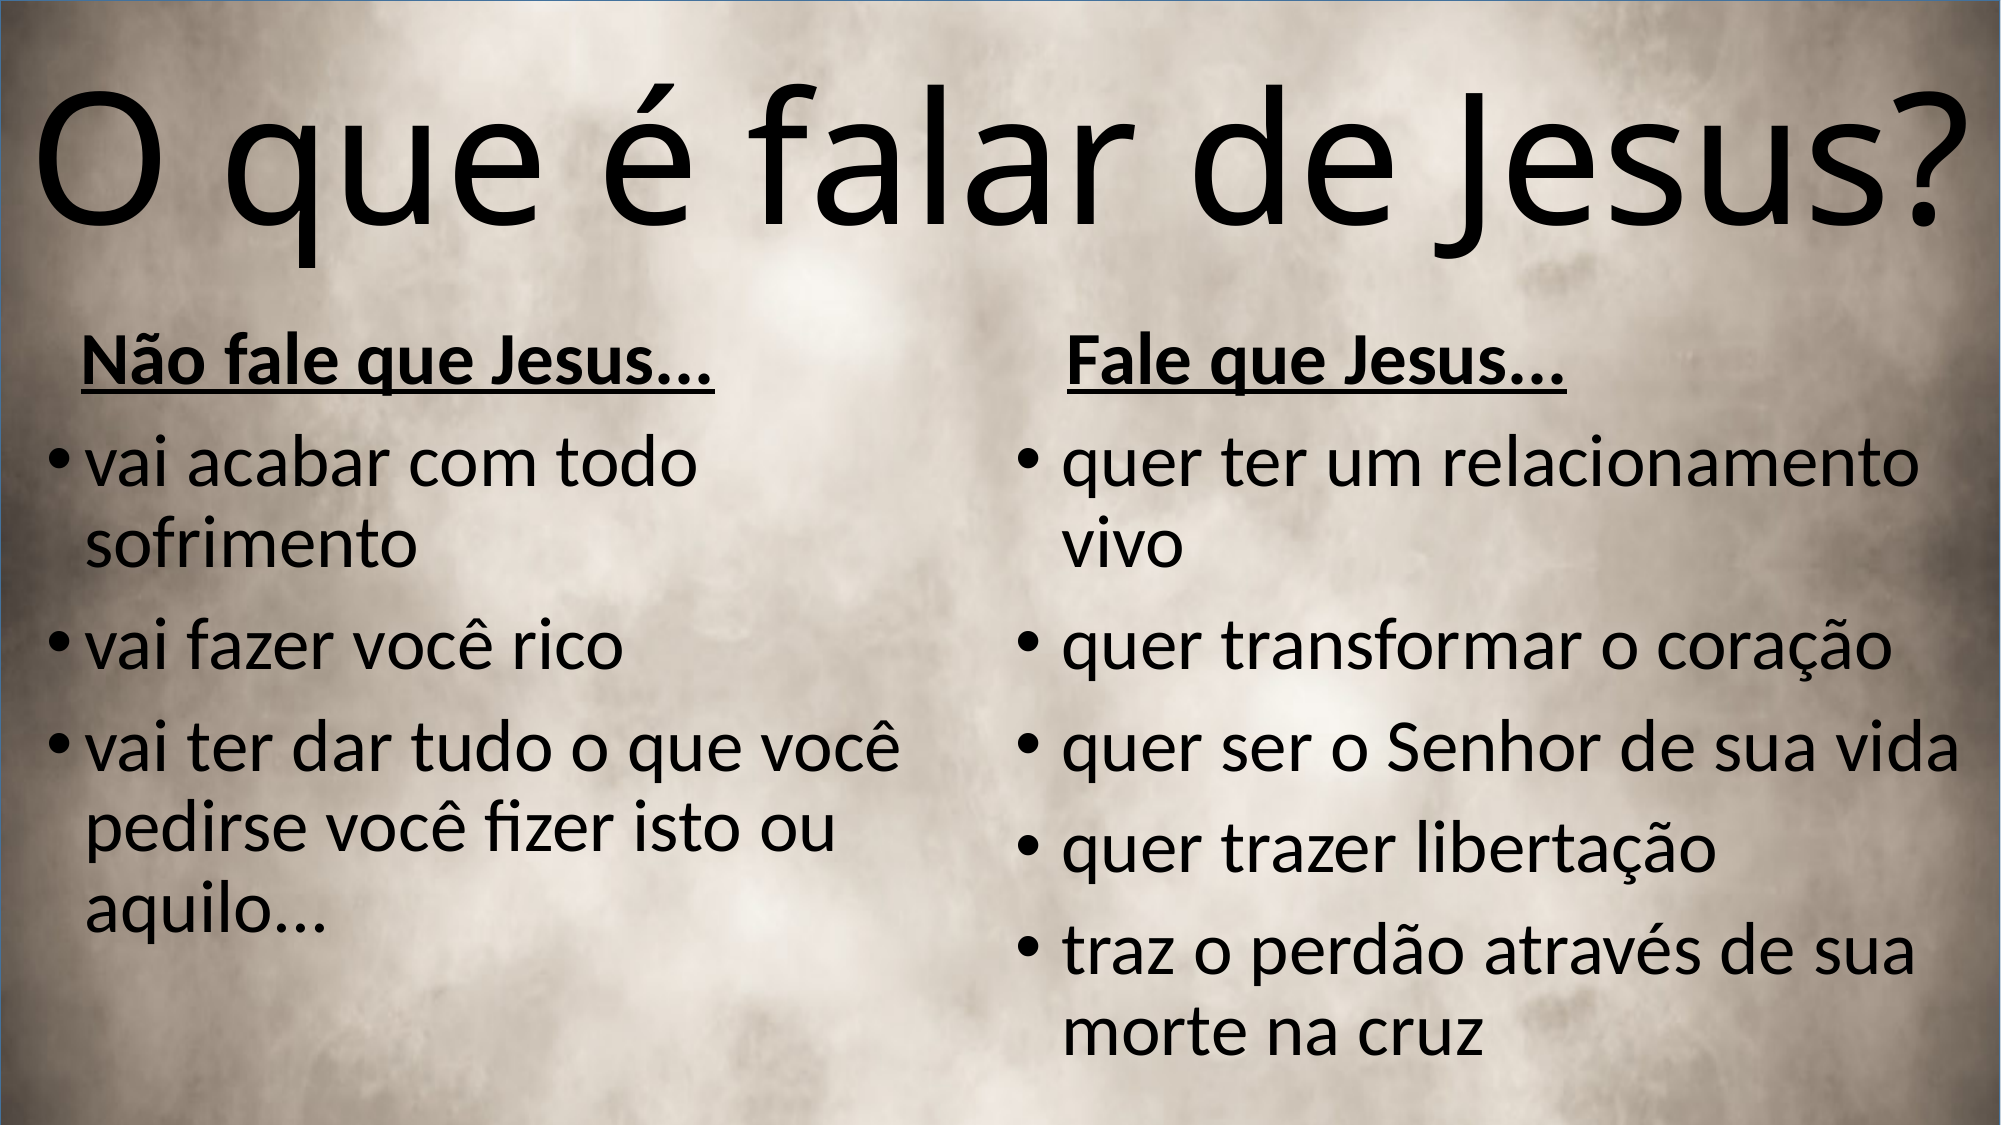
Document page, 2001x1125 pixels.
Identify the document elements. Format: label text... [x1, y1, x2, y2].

list Não fale que Jesus... vai acabar com todo sofrimento vai fazer você rico vai ter dar tudo o que você pedirse você fizer isto ou aquilo... Fale que Jesus... quer ter um relacionamento vivo quer transformar o coração quer ser o Senhor de sua vida quer trazer libertação traz o perdão através de sua morte na cruz [31, 316, 2000, 1059]
picture [1, 316, 1999, 1125]
text_box O que é falar de Jesus? [0, 15, 2000, 316]
picture [1, 1, 1999, 15]
